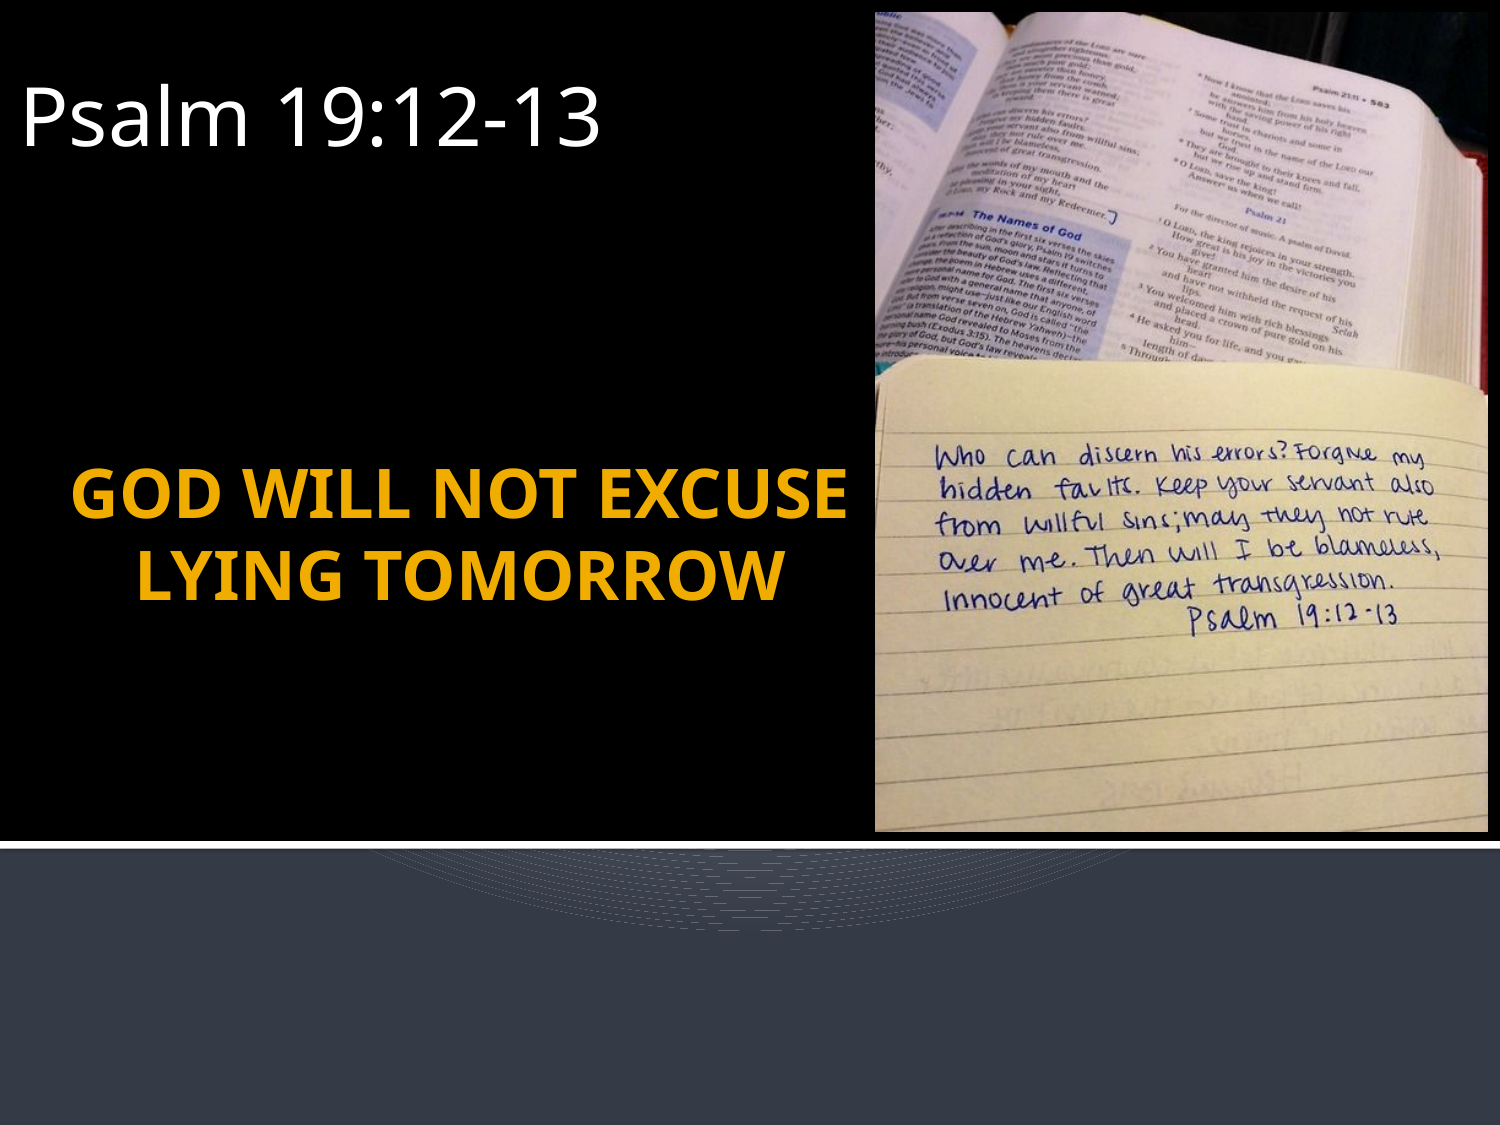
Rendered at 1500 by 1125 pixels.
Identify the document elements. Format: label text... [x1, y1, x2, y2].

title GOD Will NOT EXCUSE LYING Tomorrow [50, 450, 863, 788]
picture [874, 12, 1488, 833]
subtitle Psalm 19:12-13 [0, 0, 738, 163]
